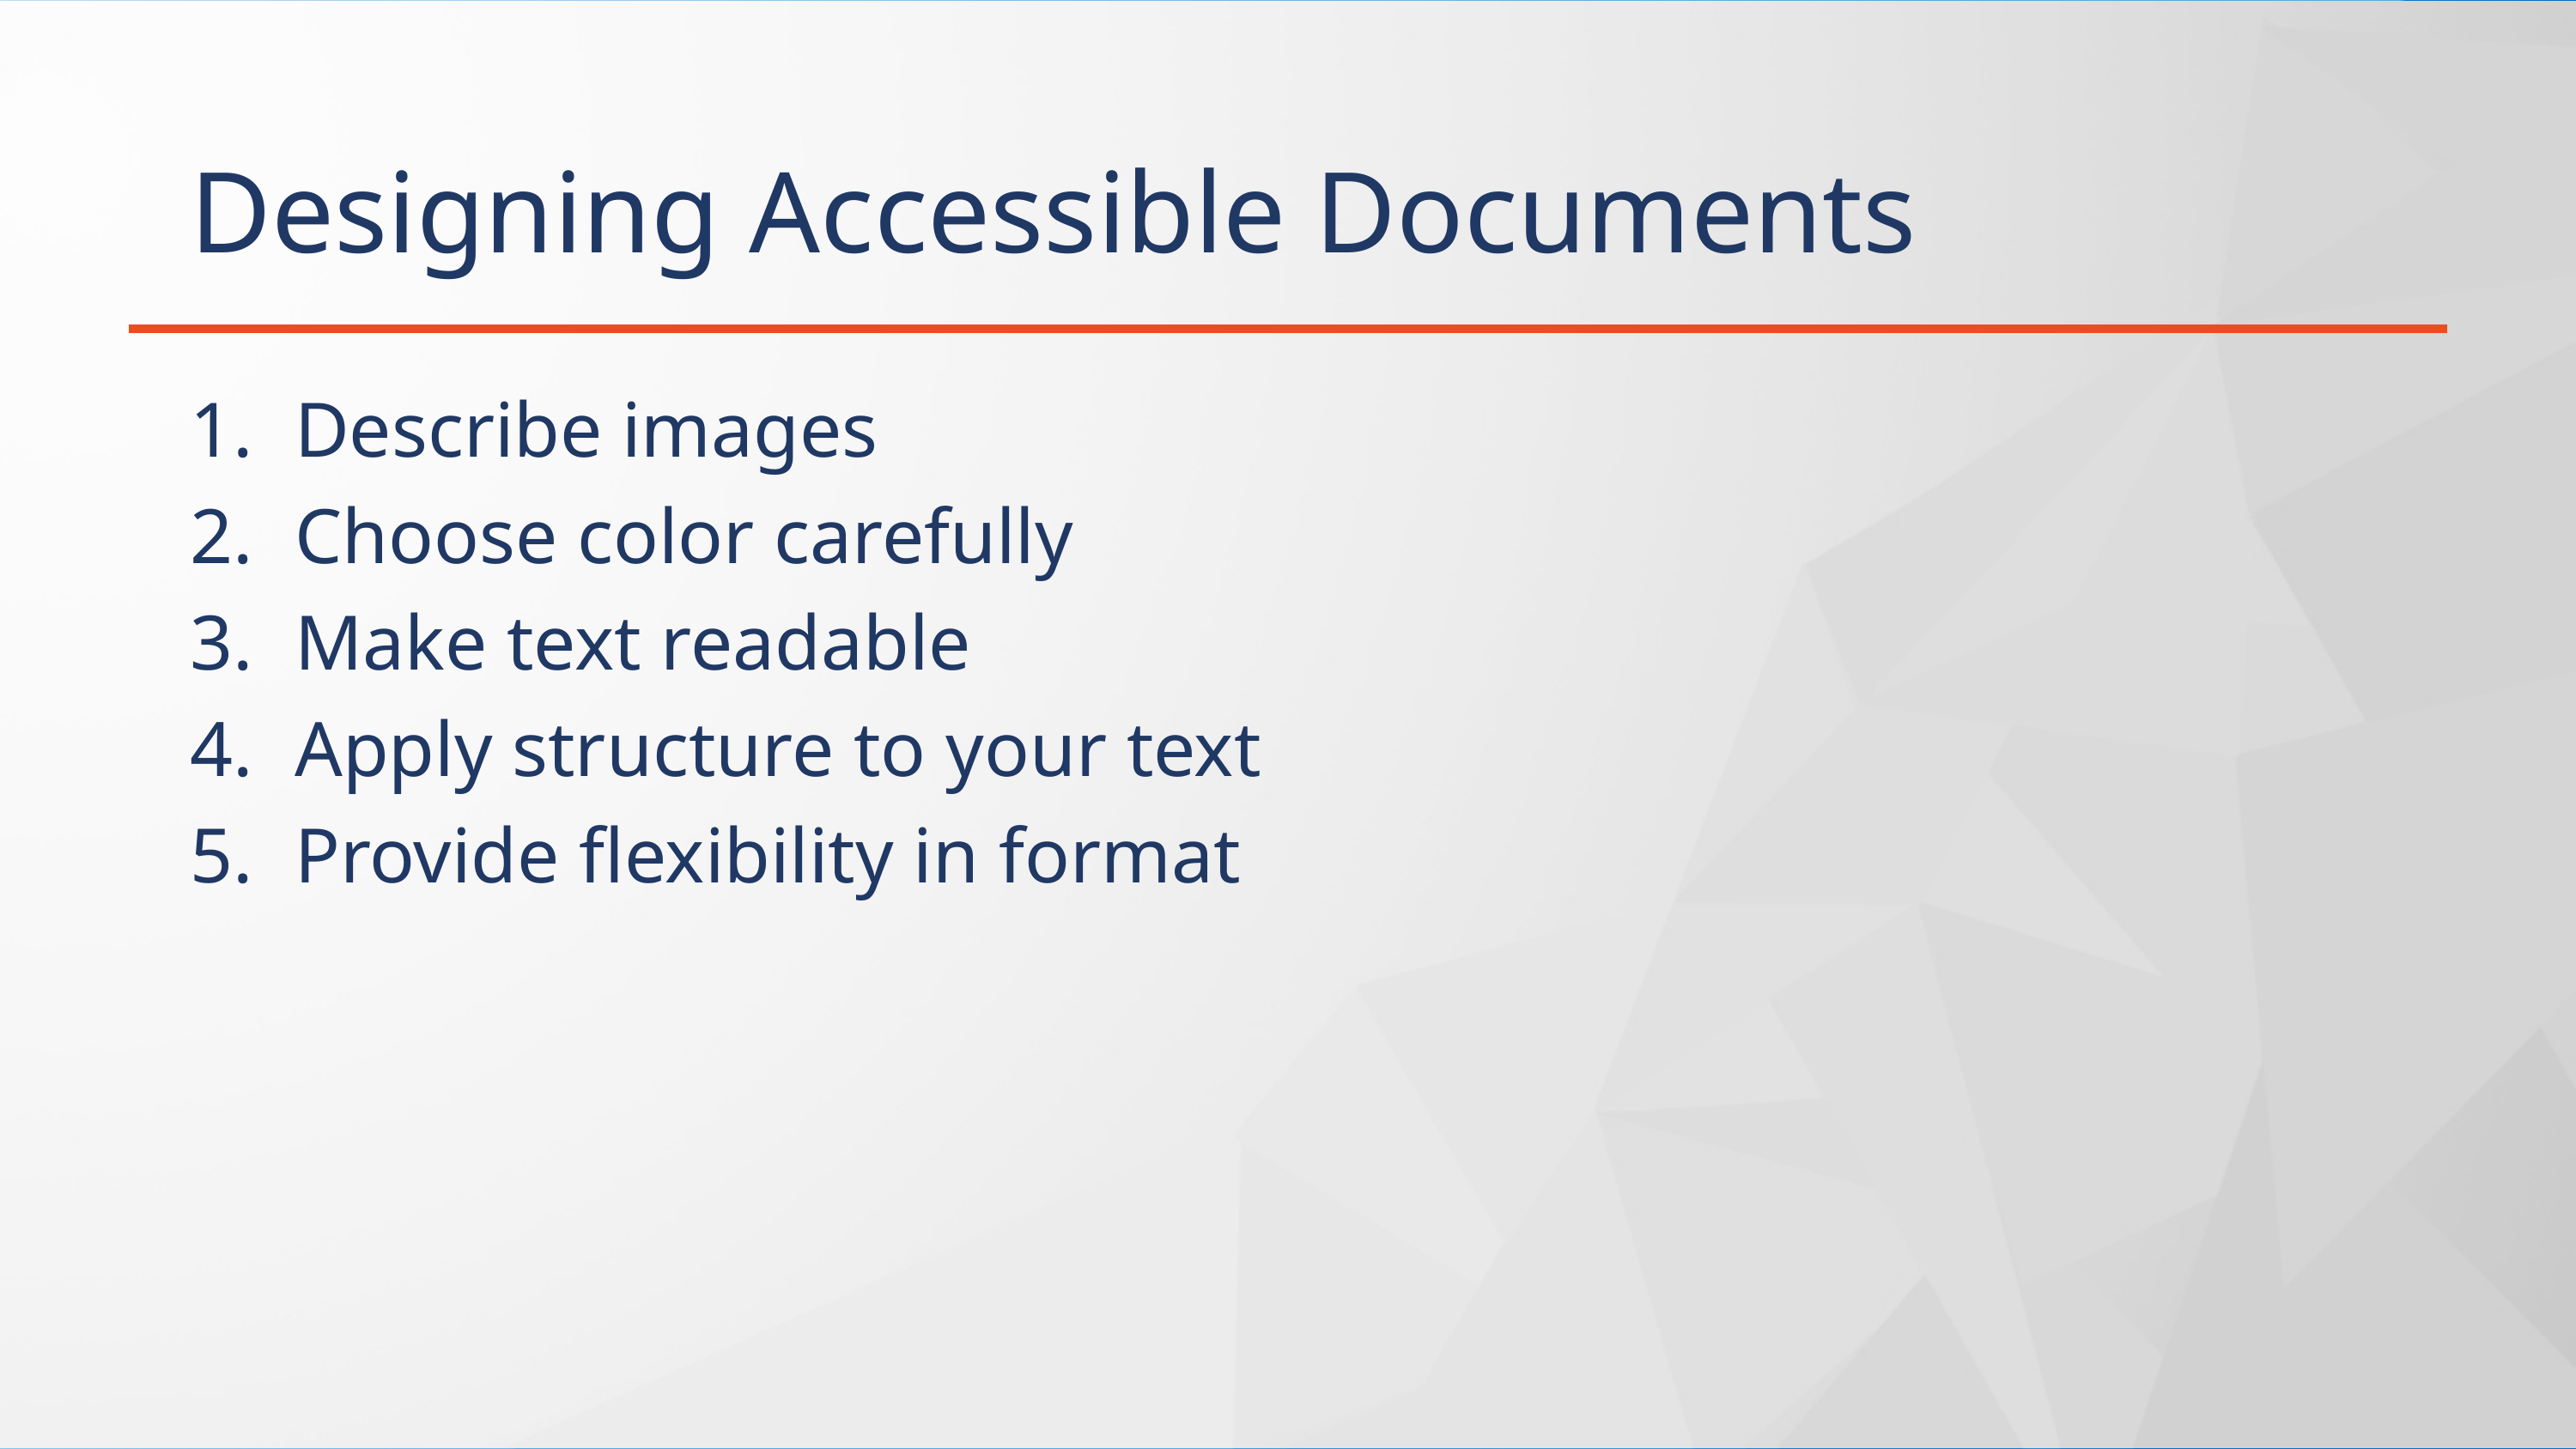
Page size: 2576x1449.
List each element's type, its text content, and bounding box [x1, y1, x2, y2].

list Describe images Choose color carefully Make text readable Apply structure to your text Provide flexibility in format [177, 385, 2361, 1305]
title Designing Accessible Documents [177, 76, 2361, 357]
picture [0, 0, 2576, 1449]
